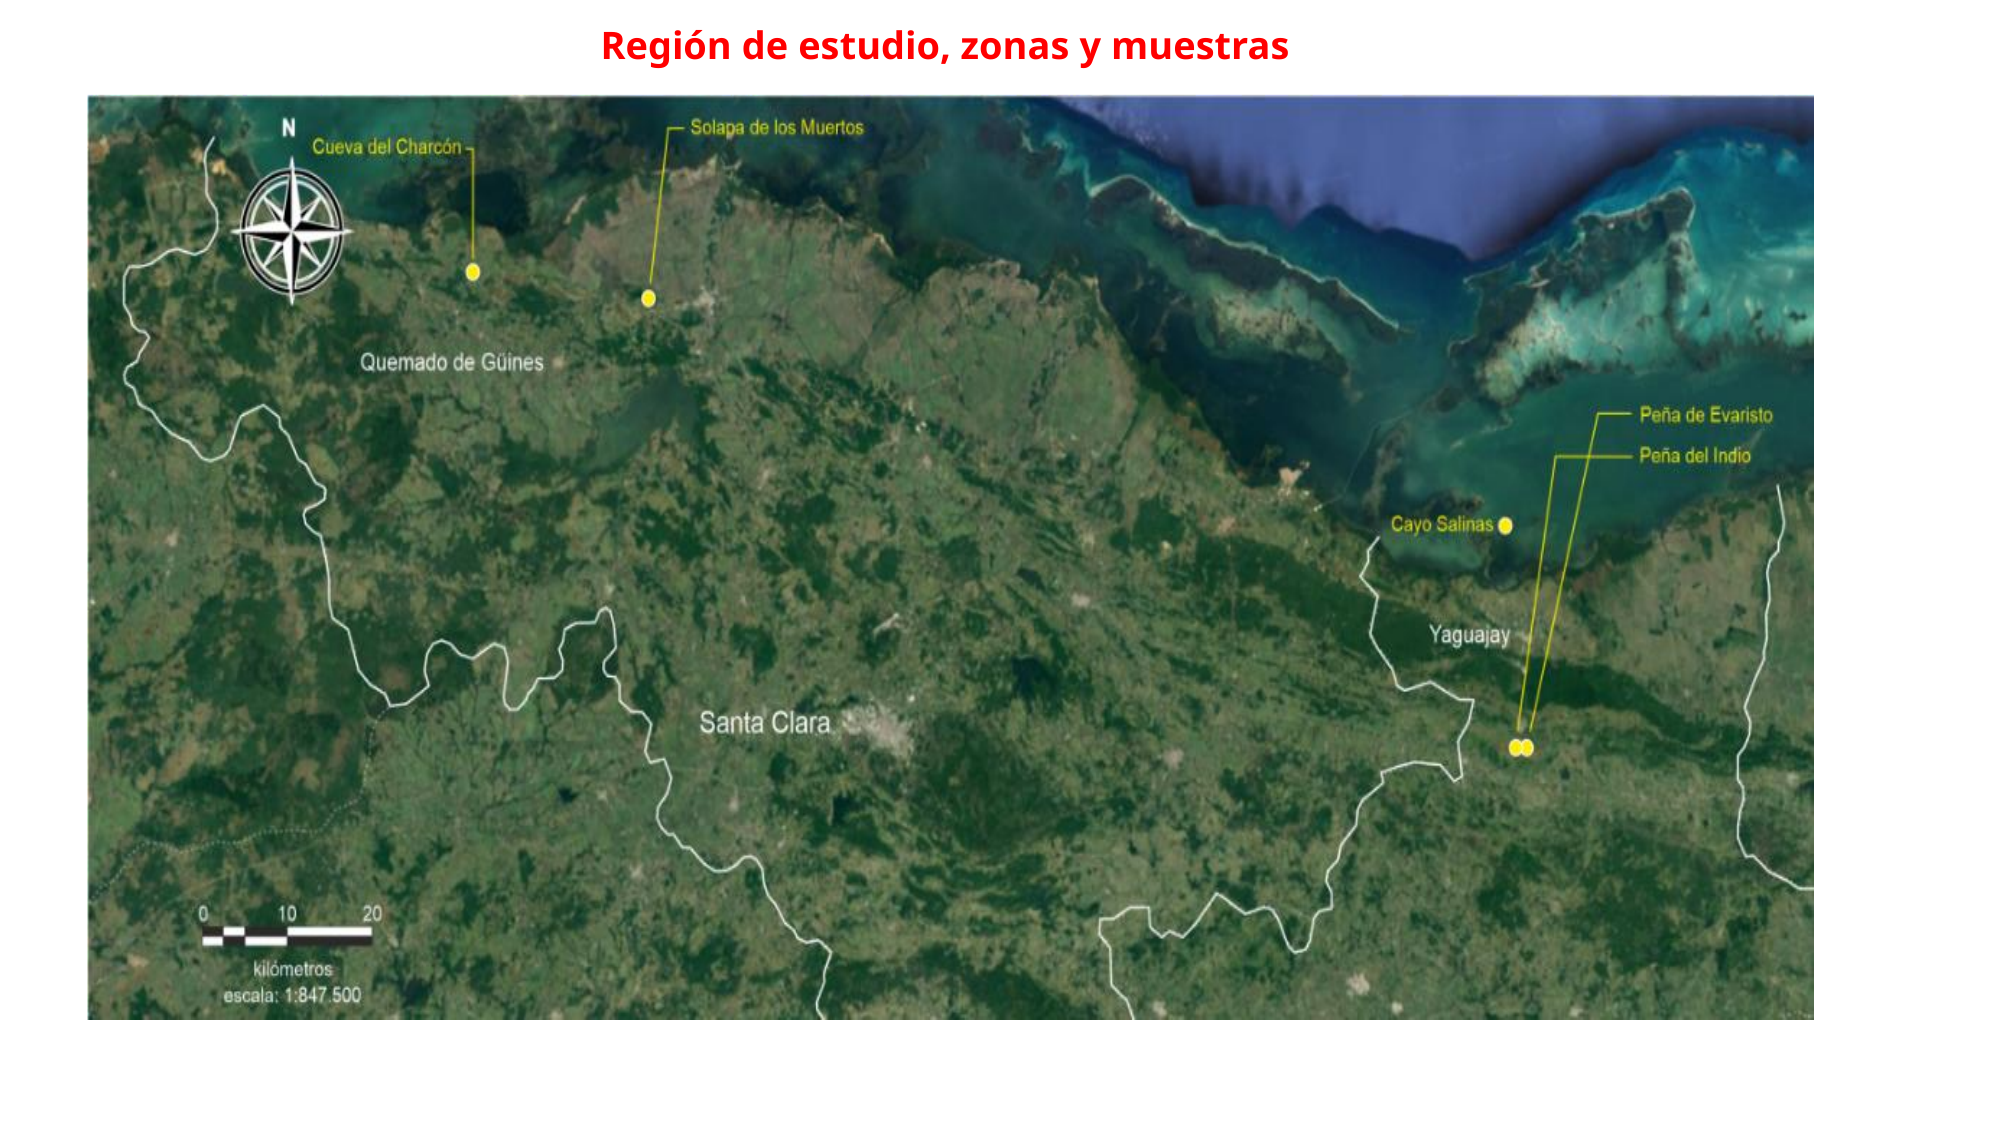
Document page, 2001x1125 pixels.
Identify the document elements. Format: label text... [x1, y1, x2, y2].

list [87, 94, 1814, 1020]
title Región de estudio, zonas y muestras [578, 0, 1323, 94]
